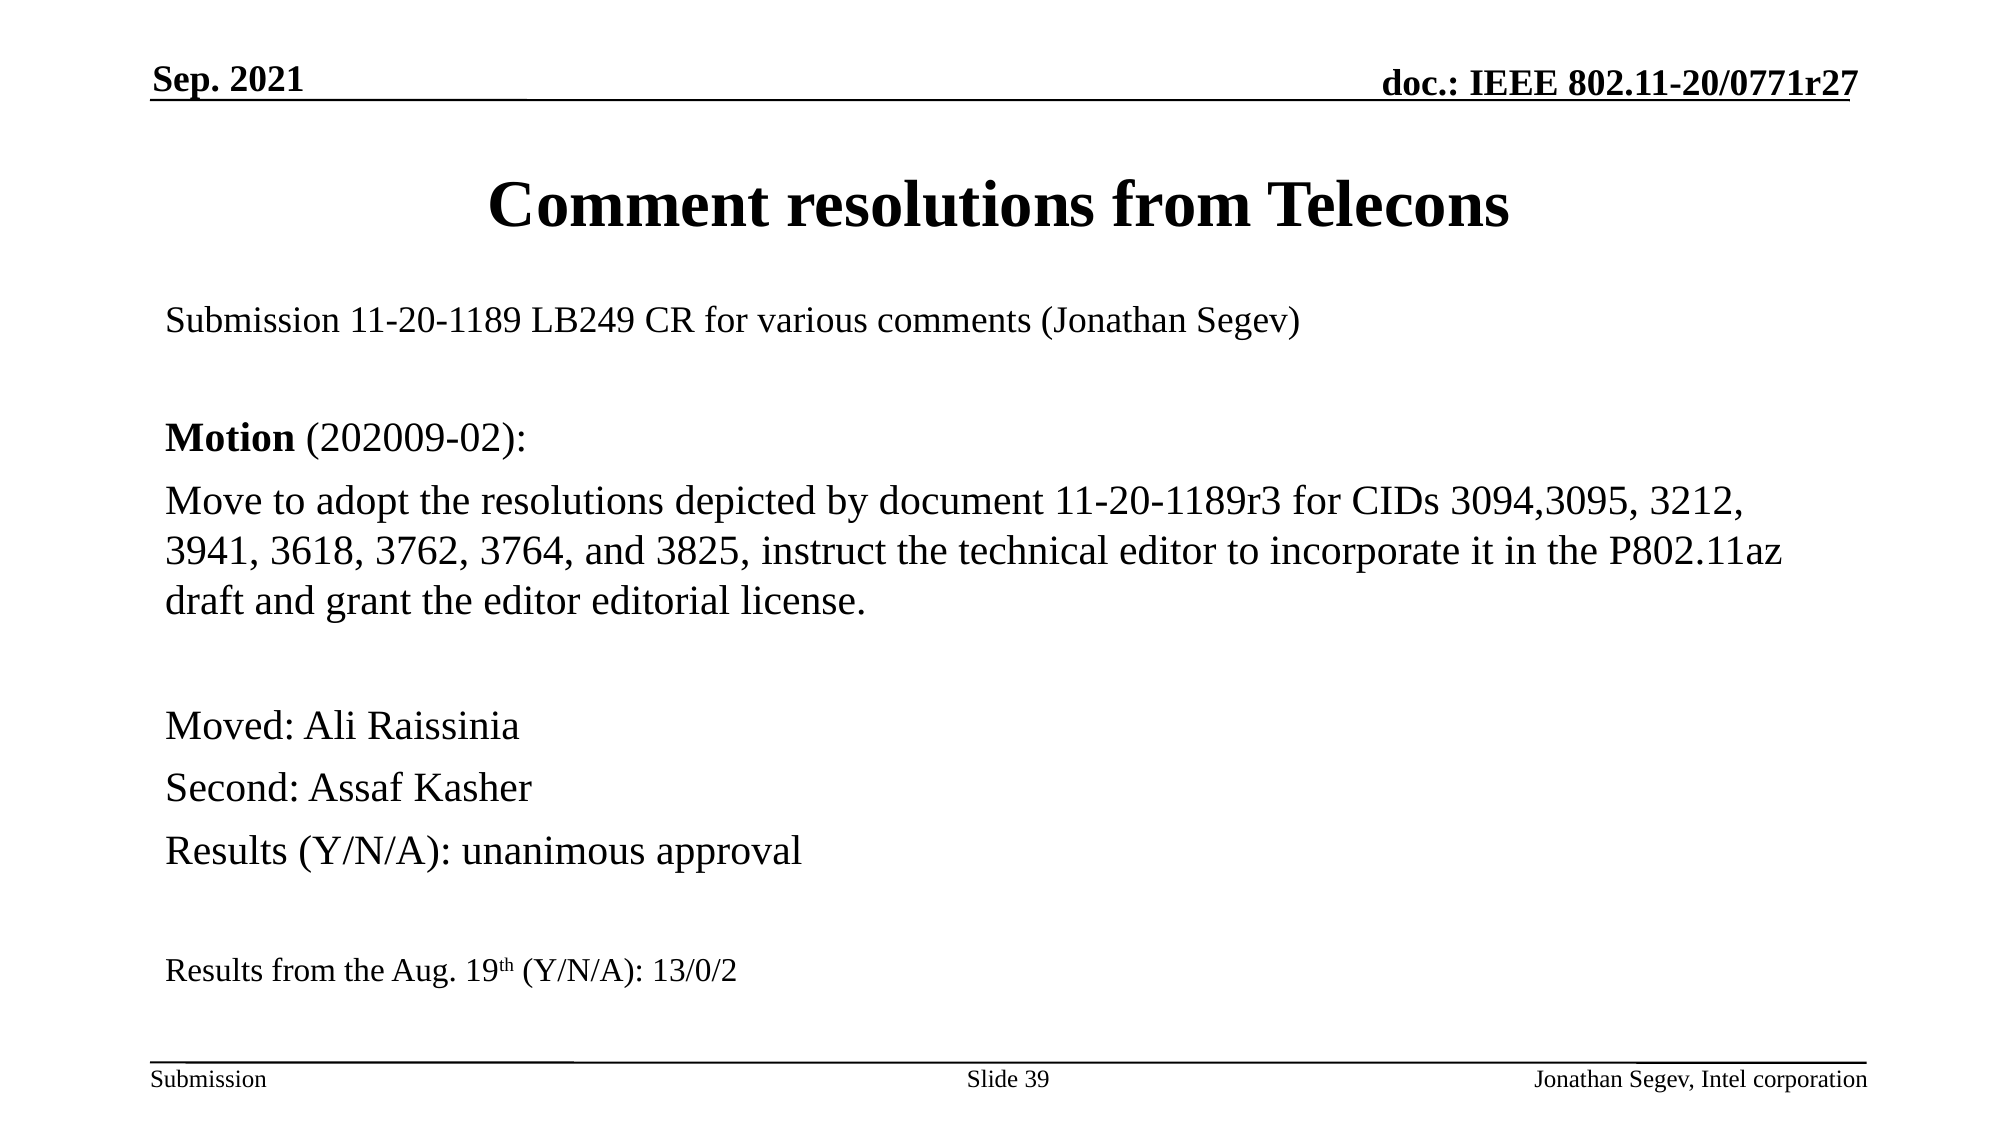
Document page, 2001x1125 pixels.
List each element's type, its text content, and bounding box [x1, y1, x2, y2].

title Comment resolutions from Telecons [149, 112, 1850, 286]
list Submission 11-20-1189 LB249 CR for various comments (Jonathan Segev) Motion (202009-02): Move to adopt the resolutions depicted by document 11-20-1189r3 for CIDs 3094,3095, 3212, 3941, 3618, 3762, 3764, and 3825, instruct the technical editor to incorporate it in the P802.11az draft and grant the editor editorial license. Moved: Ali Raissinia Second: Assaf Kasher Results (Y/N/A): unanimous approval Results from the Aug. 19th (Y/N/A): 13/0/2 [149, 286, 1850, 1000]
slide_number Slide 39 [950, 1061, 1067, 1123]
footer Jonathan Segev, Intel corporation [1171, 1061, 1869, 1093]
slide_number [152, 54, 563, 100]
